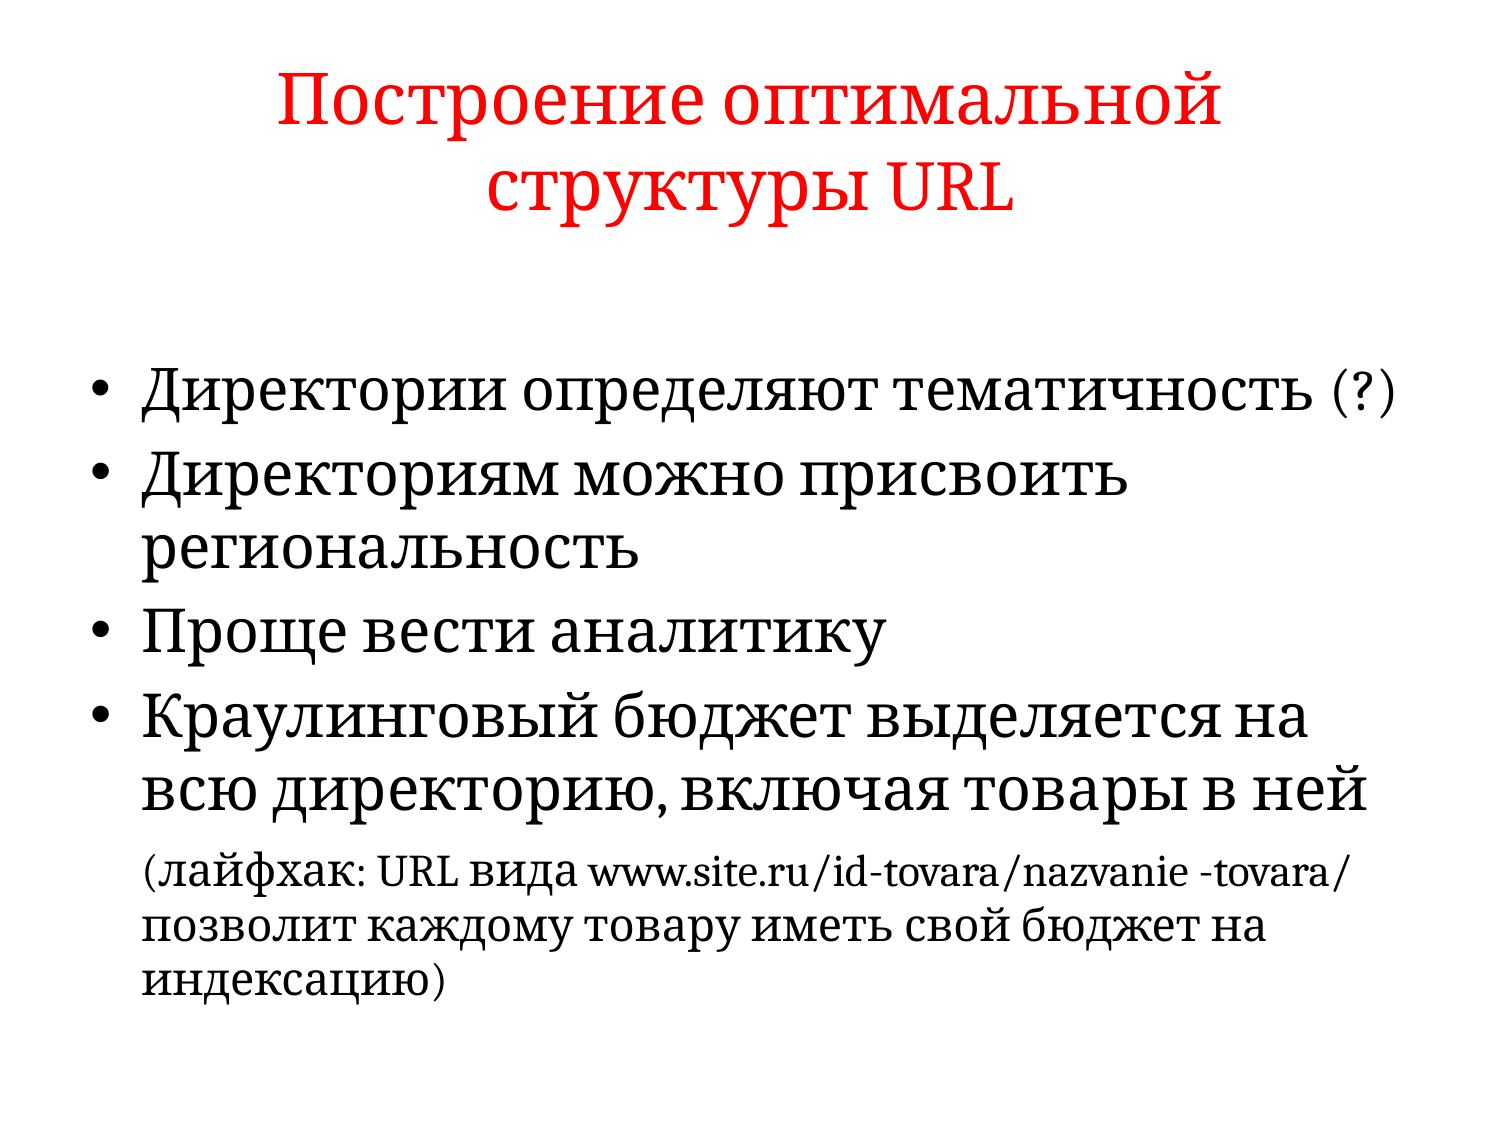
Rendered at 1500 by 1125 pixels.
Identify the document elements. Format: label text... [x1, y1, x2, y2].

list Директории определяют тематичность (?) Директориям можно присвоить региональность Проще вести аналитику Краулинговый бюджет выделяется на всю директорию, включая товары в ней (лайфхак: URL вида www.site.ru/id-tovara/nazvanie -tovara/ позволит каждому товару иметь свой бюджет на индексацию) [75, 262, 1425, 1094]
title Построение оптимальной структуры URL [75, 45, 1425, 233]
